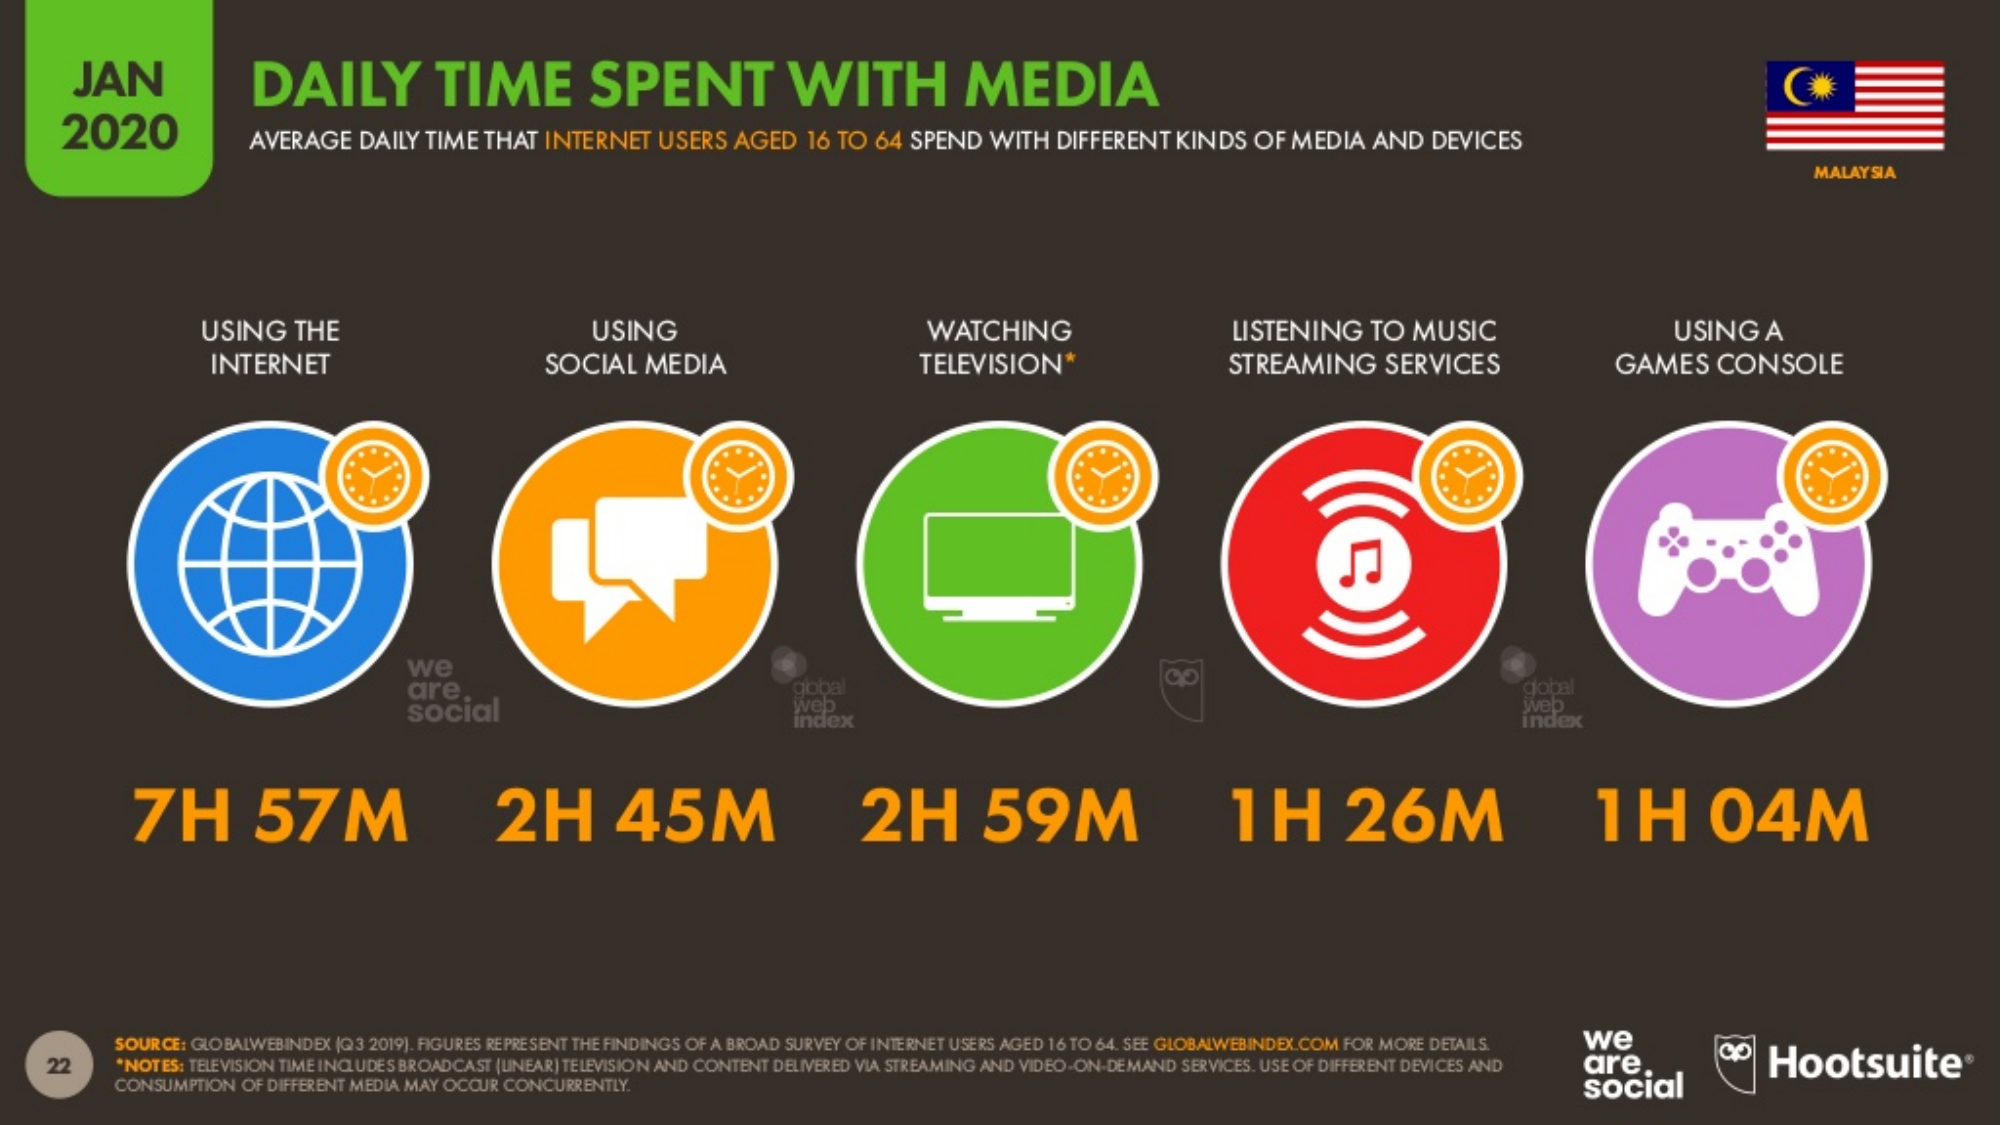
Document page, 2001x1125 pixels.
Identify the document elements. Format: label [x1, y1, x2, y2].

list [0, 0, 2000, 1125]
